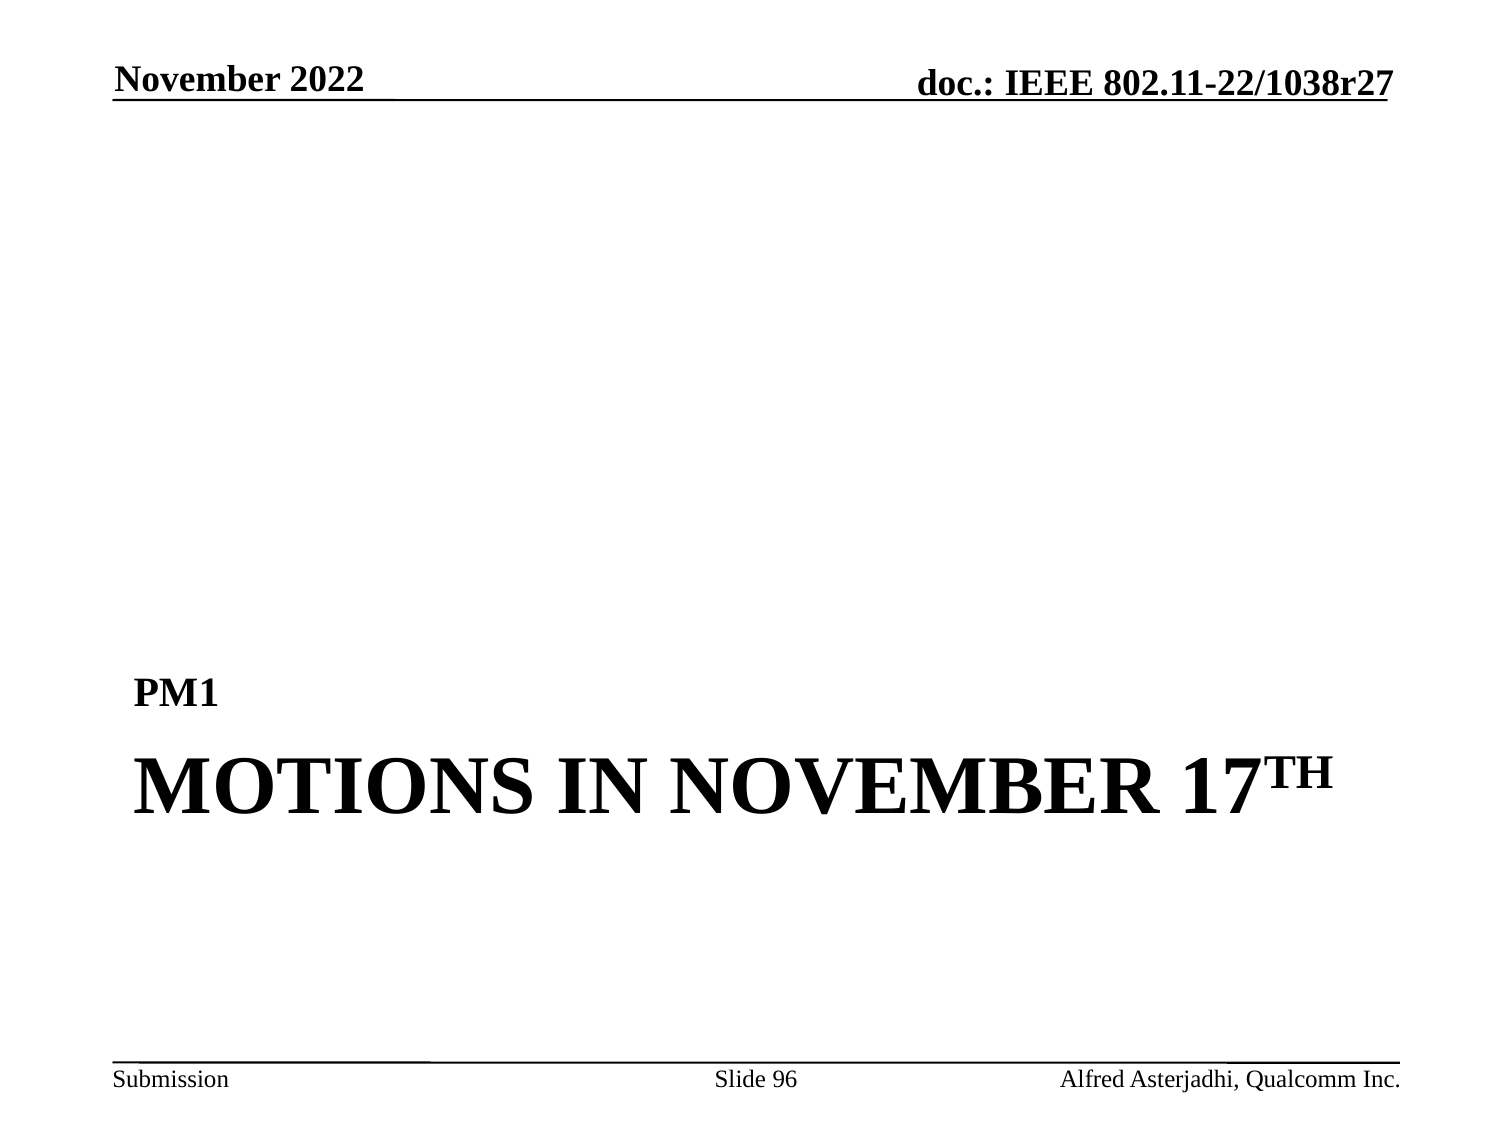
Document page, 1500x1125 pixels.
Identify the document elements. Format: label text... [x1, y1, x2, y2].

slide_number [114, 54, 423, 100]
slide_number Slide 96 [712, 1061, 800, 1123]
list PM1 [118, 476, 1394, 724]
title Motions in November 17th [118, 724, 1394, 947]
footer Alfred Asterjadhi, Qualcomm Inc. [878, 1061, 1402, 1093]
